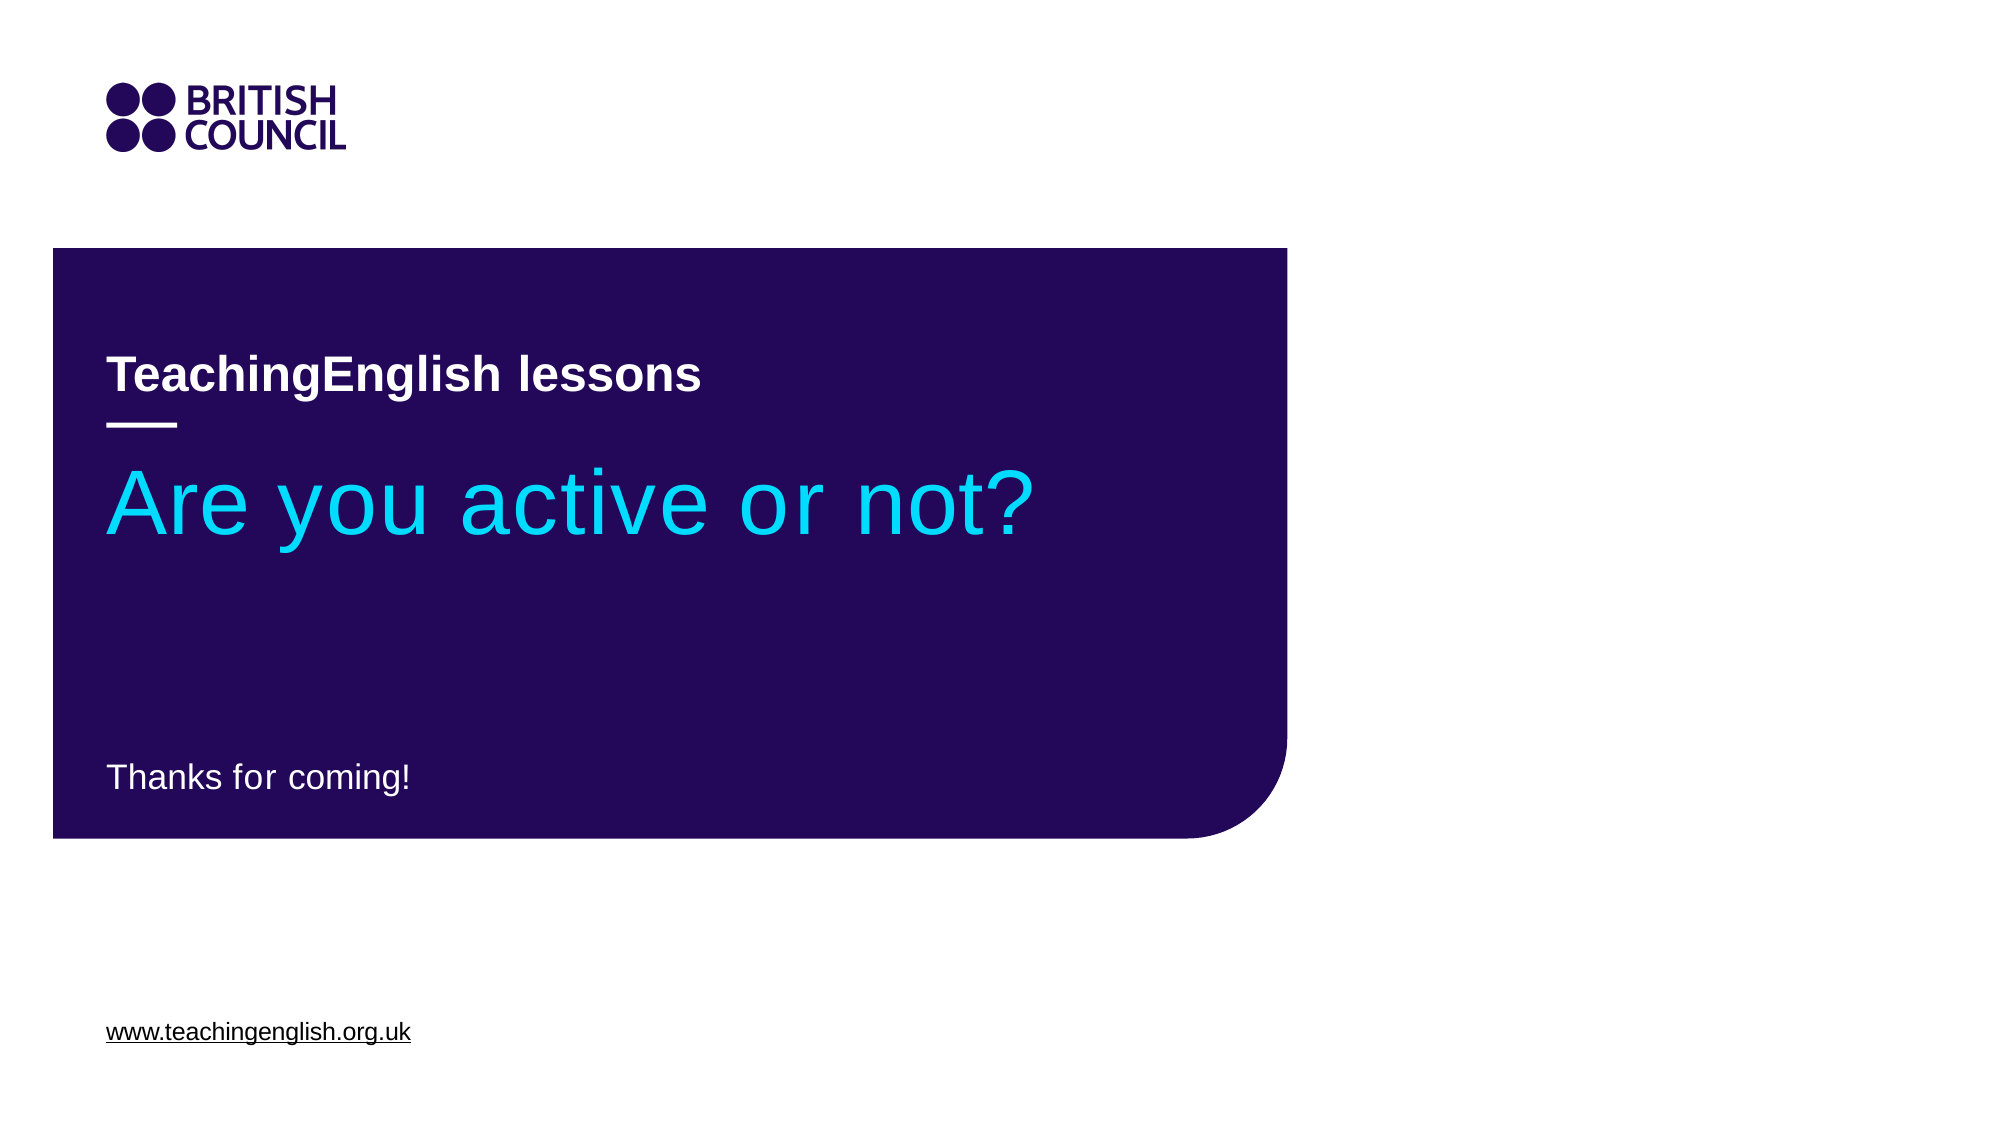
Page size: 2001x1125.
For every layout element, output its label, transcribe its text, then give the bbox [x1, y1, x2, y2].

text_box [52, 247, 1288, 839]
text_box www.teachingenglish.org.uk [104, 1008, 431, 1046]
picture [106, 82, 347, 152]
